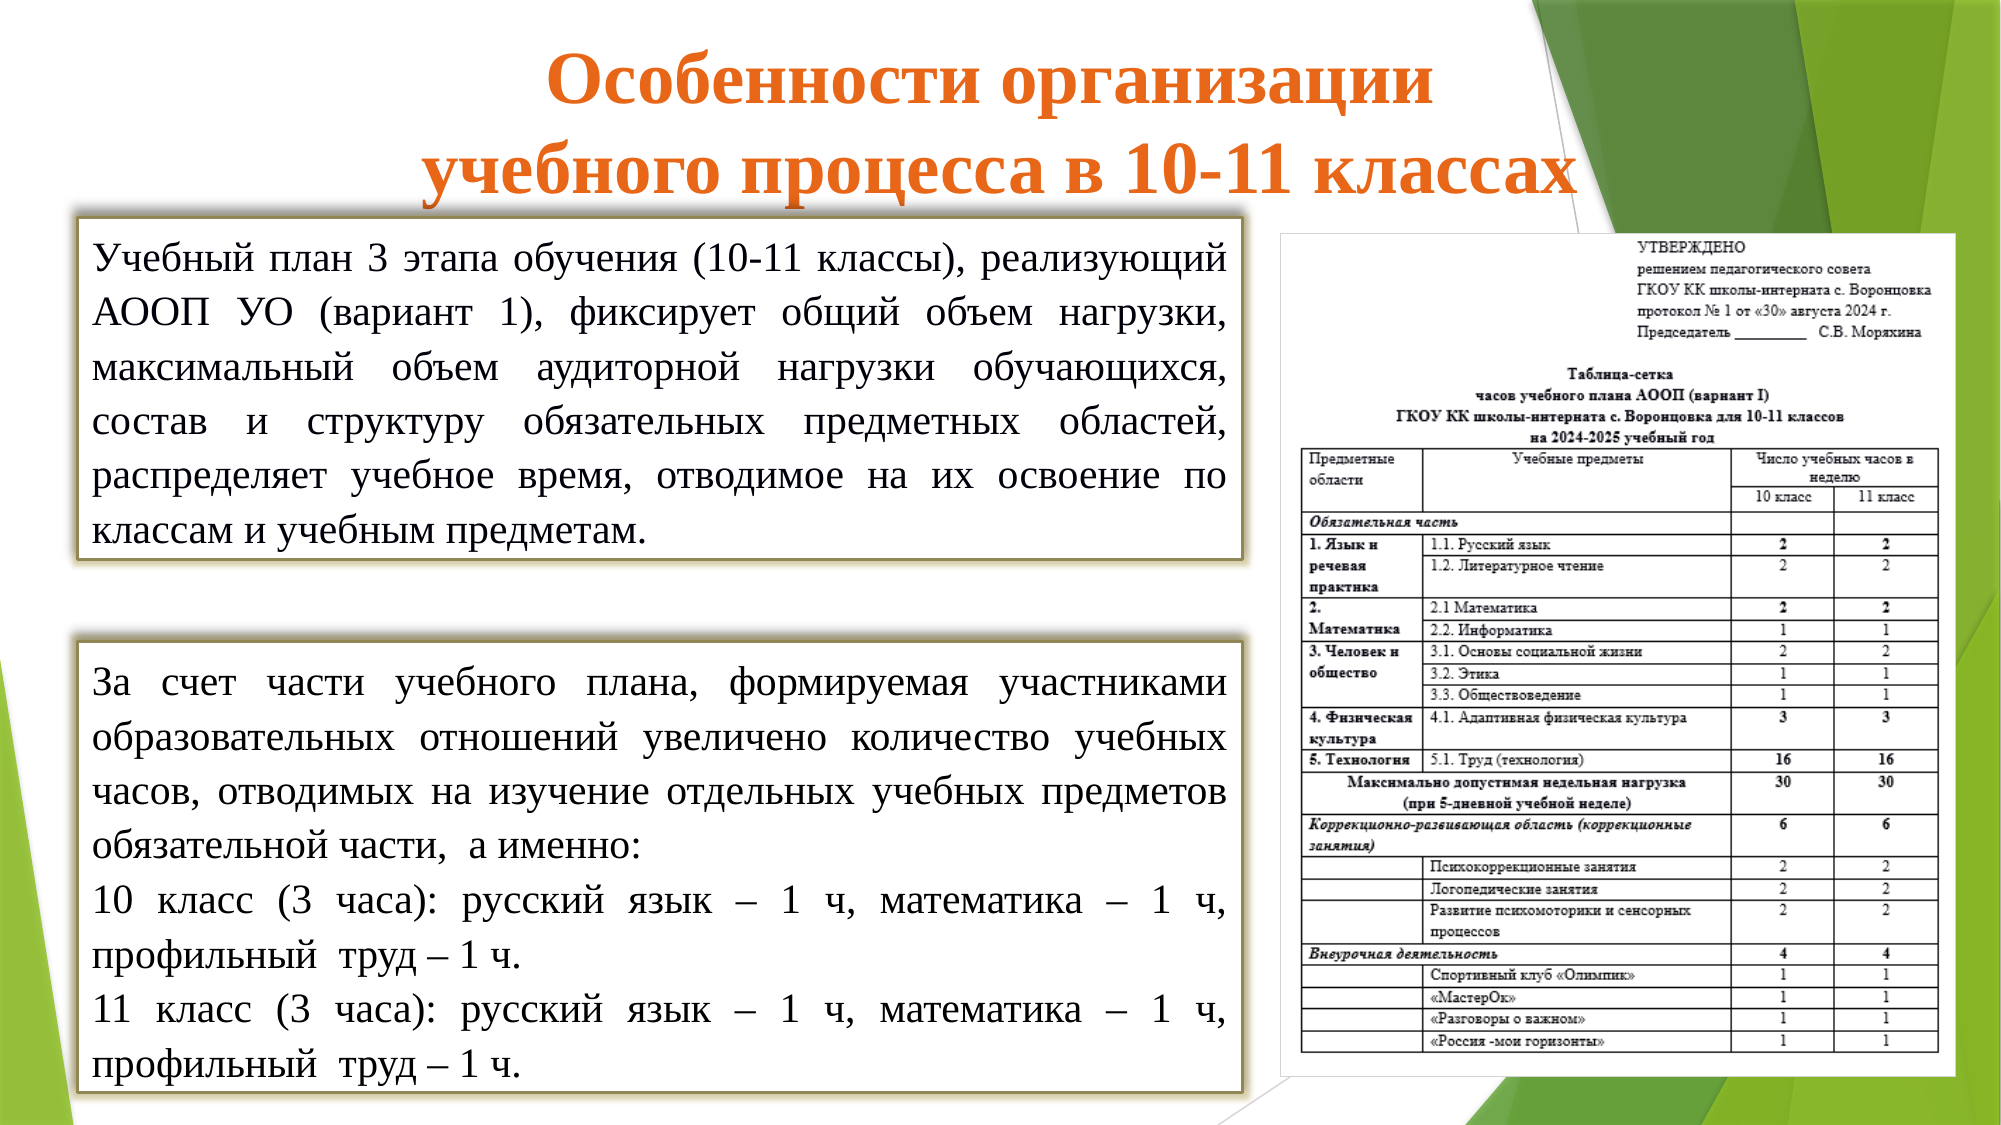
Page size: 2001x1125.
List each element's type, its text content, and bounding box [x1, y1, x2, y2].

text_box За счет части учебного плана, формируемая участниками образовательных отношений увеличено количество учебных часов, отводимых на изучение отдельных учебных предметов обязательной части, а именно: 10 класс (3 часа): русский язык – 1 ч, математика – 1 ч, профильный труд – 1 ч. 11 класс (3 часа): русский язык – 1 ч, математика – 1 ч, профильный труд – 1 ч. [76, 640, 1244, 1094]
text_box Учебный план 3 этапа обучения (10-11 классы), реализующий АООП УО (вариант 1), фиксирует общий объем нагрузки, максимальный объем аудиторной нагрузки обучающихся, состав и структуру обязательных предметных областей, распределяет учебное время, отводимое на их освоение по классам и учебным предметам. [76, 216, 1244, 561]
picture [1280, 232, 1957, 1078]
text_box Особенности организации учебного процесса в 10-11 классах [406, 20, 1594, 216]
